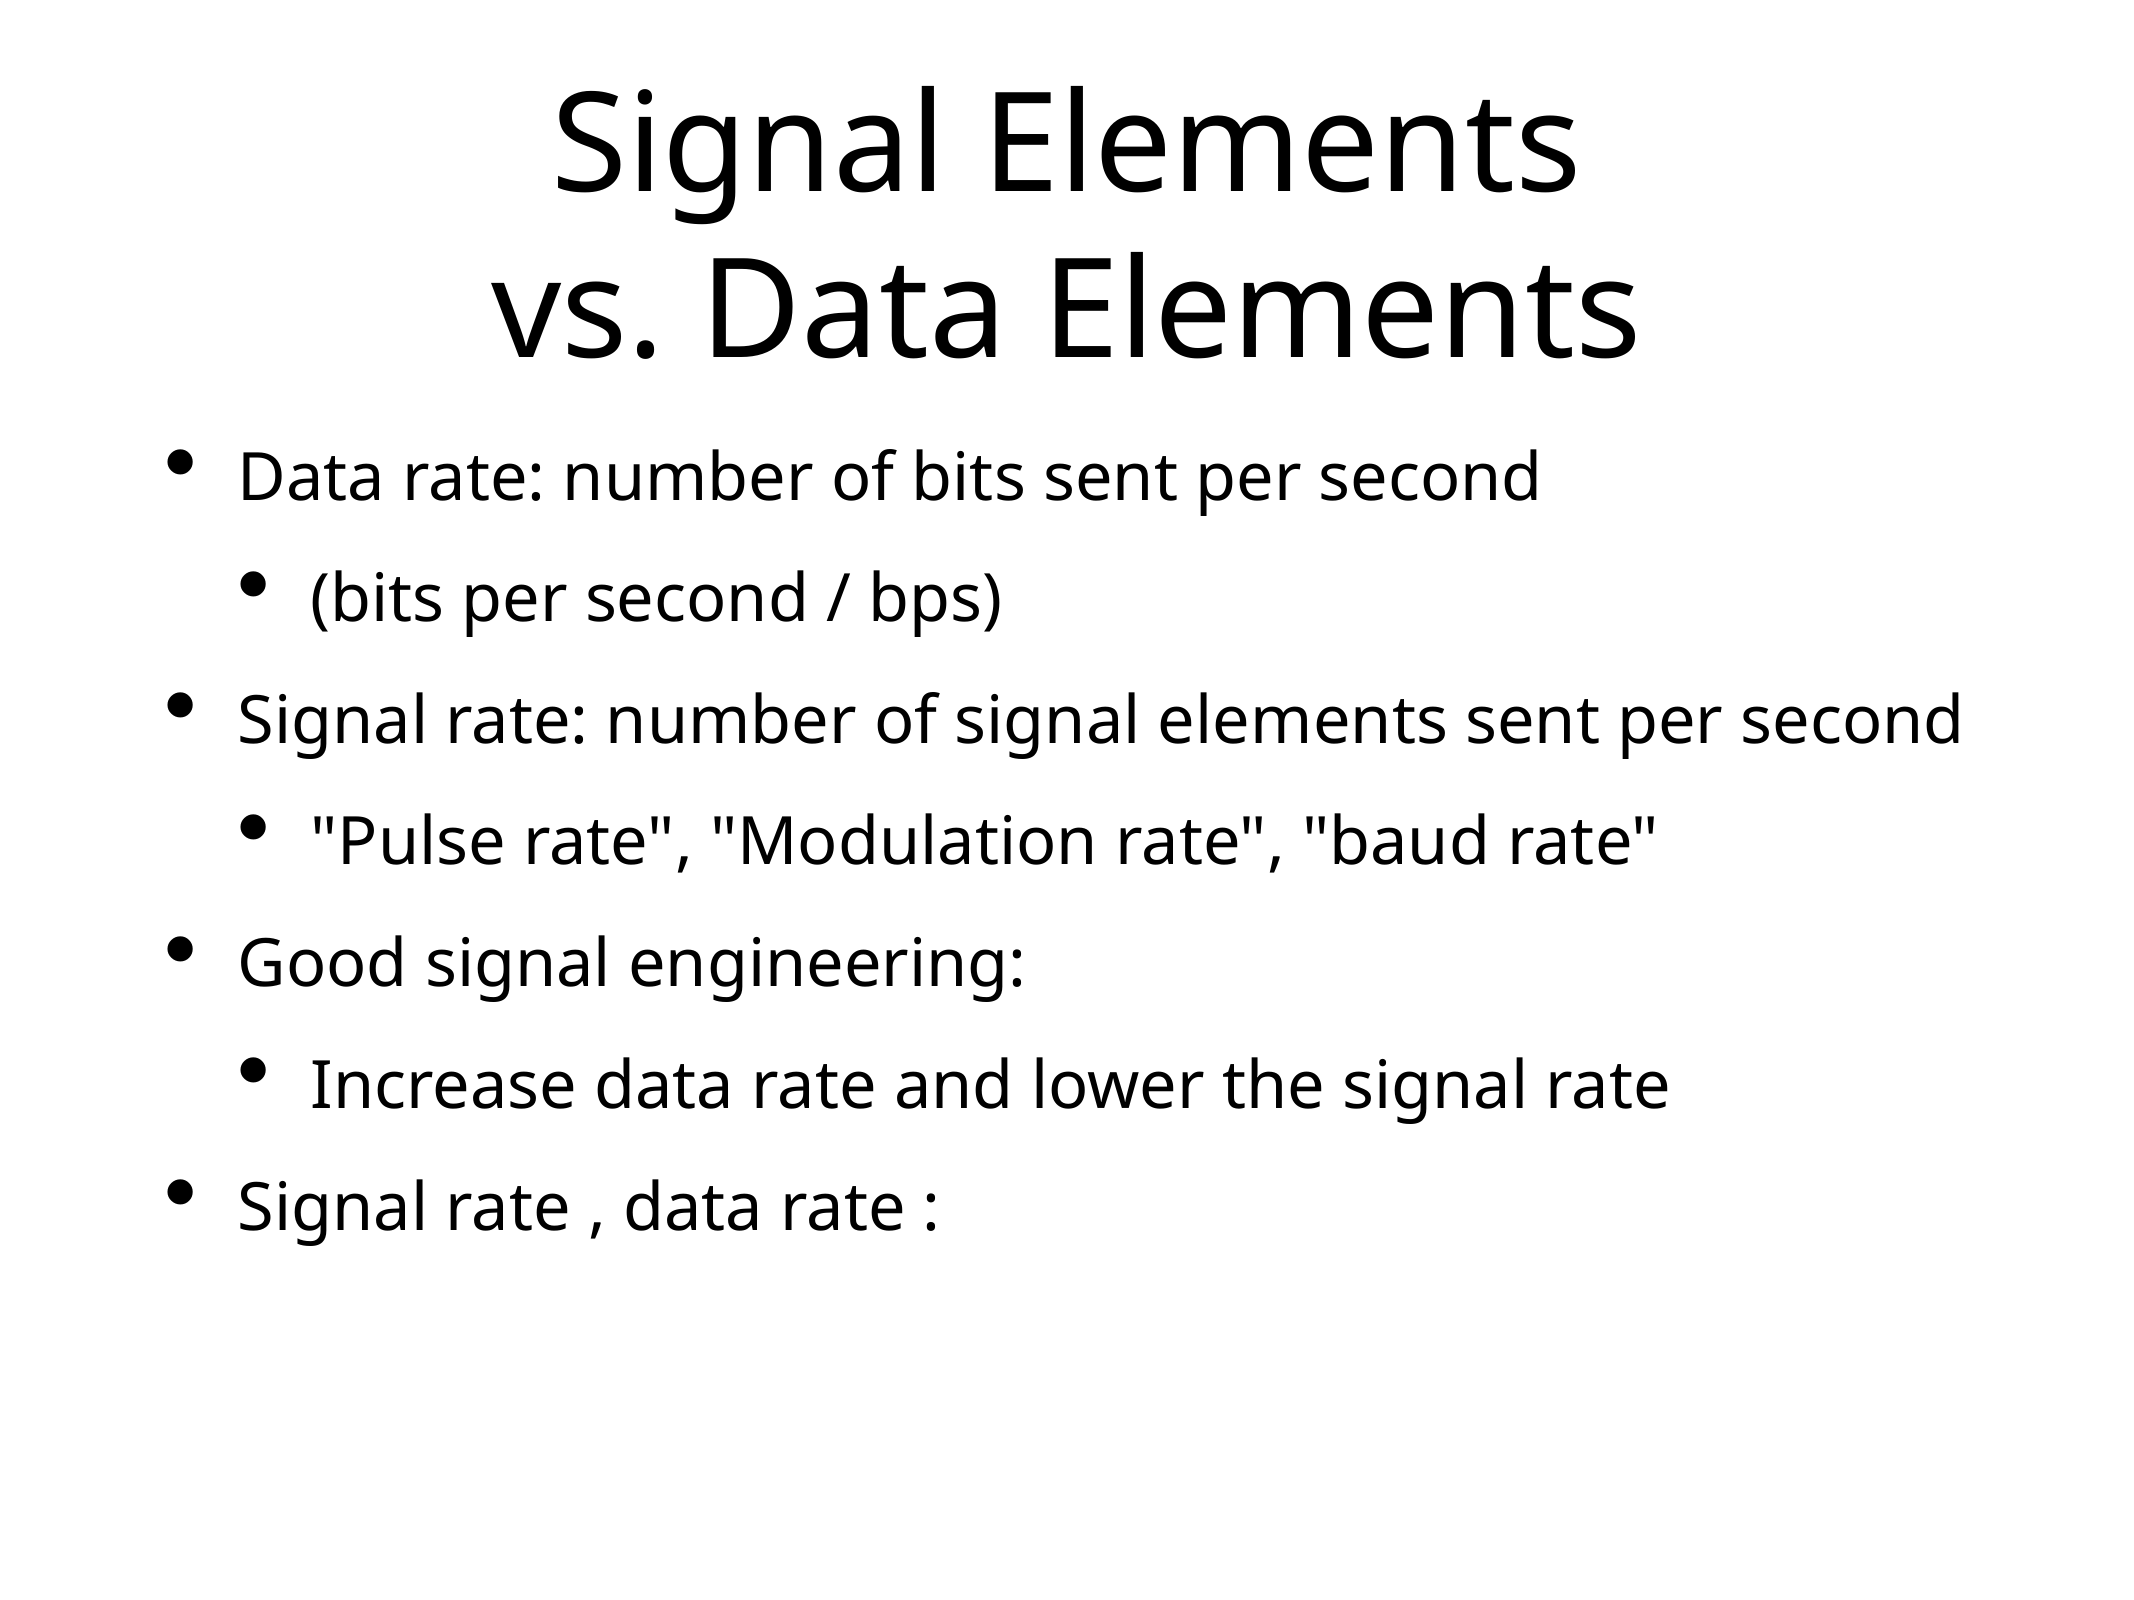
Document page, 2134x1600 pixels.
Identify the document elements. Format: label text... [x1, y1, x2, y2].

list Data rate: number of bits sent per second (bits per second / bps) Signal rate: number of signal elements sent per second "Pulse rate", "Modulation rate", "baud rate" Good signal engineering: Increase data rate and lower the signal rate Signal rate , data rate : [155, 424, 1978, 1457]
title Signal Elements vs. Data Elements [155, 41, 1978, 397]
